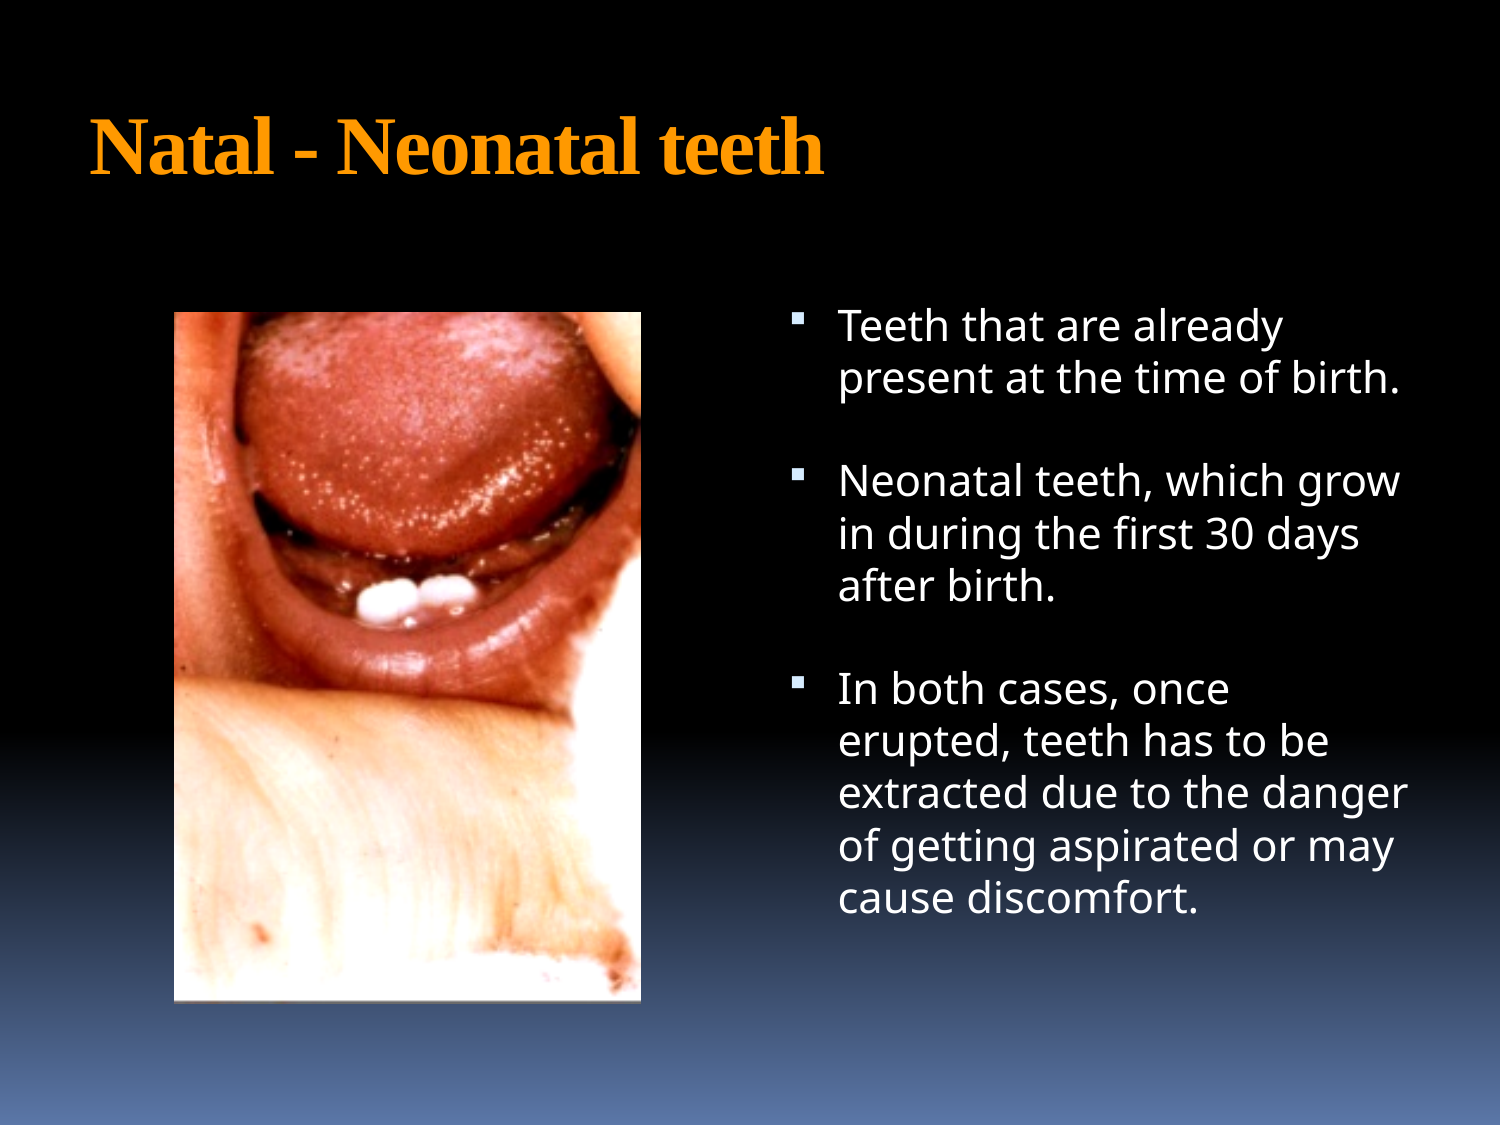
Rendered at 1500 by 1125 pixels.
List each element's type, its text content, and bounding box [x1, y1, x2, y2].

list Teeth that are already present at the time of birth. Neonatal teeth, which grow in during the first 30 days after birth. In both cases, once erupted, teeth has to be extracted due to the danger of getting aspirated or may cause discomfort. [763, 290, 1427, 1034]
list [174, 311, 642, 1004]
title Natal - Neonatal teeth [75, 84, 1425, 235]
